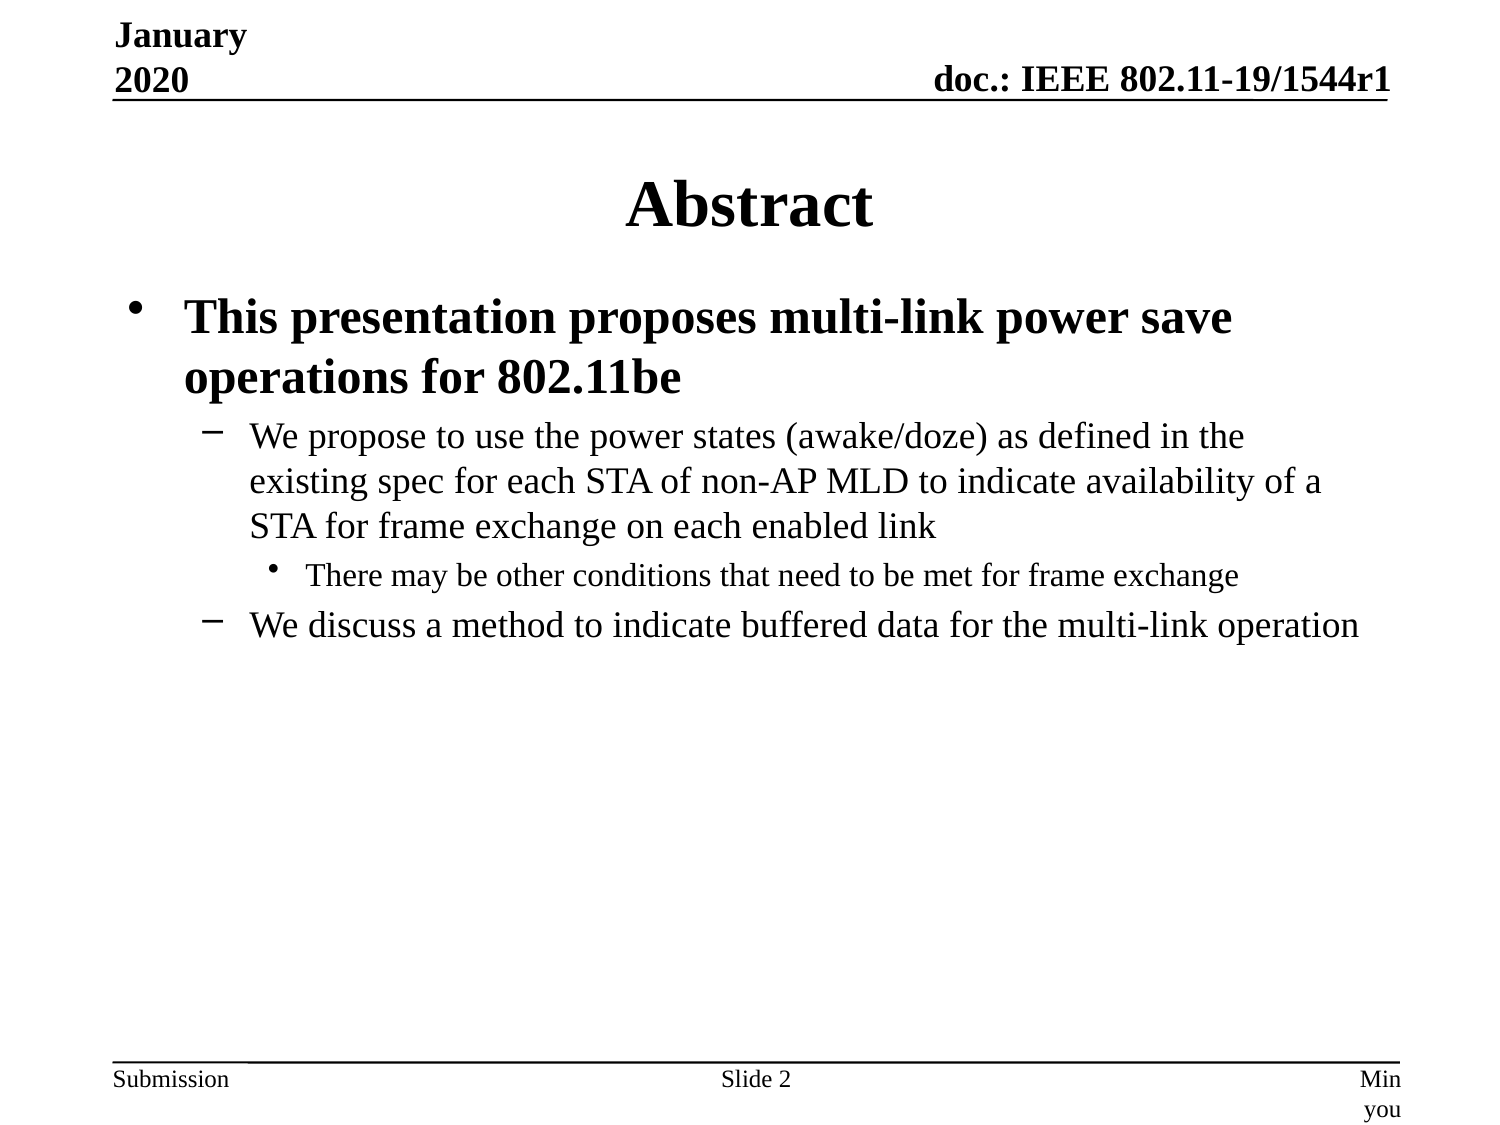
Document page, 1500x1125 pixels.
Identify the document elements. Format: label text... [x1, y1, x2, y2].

slide_number Slide 2 [712, 1061, 800, 1093]
footer Minyoung Park et.al., (Intel Corporation) [1354, 1061, 1402, 1093]
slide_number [114, 54, 309, 101]
title Abstract [112, 112, 1388, 276]
list This presentation proposes multi-link power save operations for 802.11be We propose to use the power states (awake/doze) as defined in the existing spec for each STA of non-AP MLD to indicate availability of a STA for frame exchange on each enabled link There may be other conditions that need to be met for frame exchange We discuss a method to indicate buffered data for the multi-link operation [112, 276, 1388, 798]
